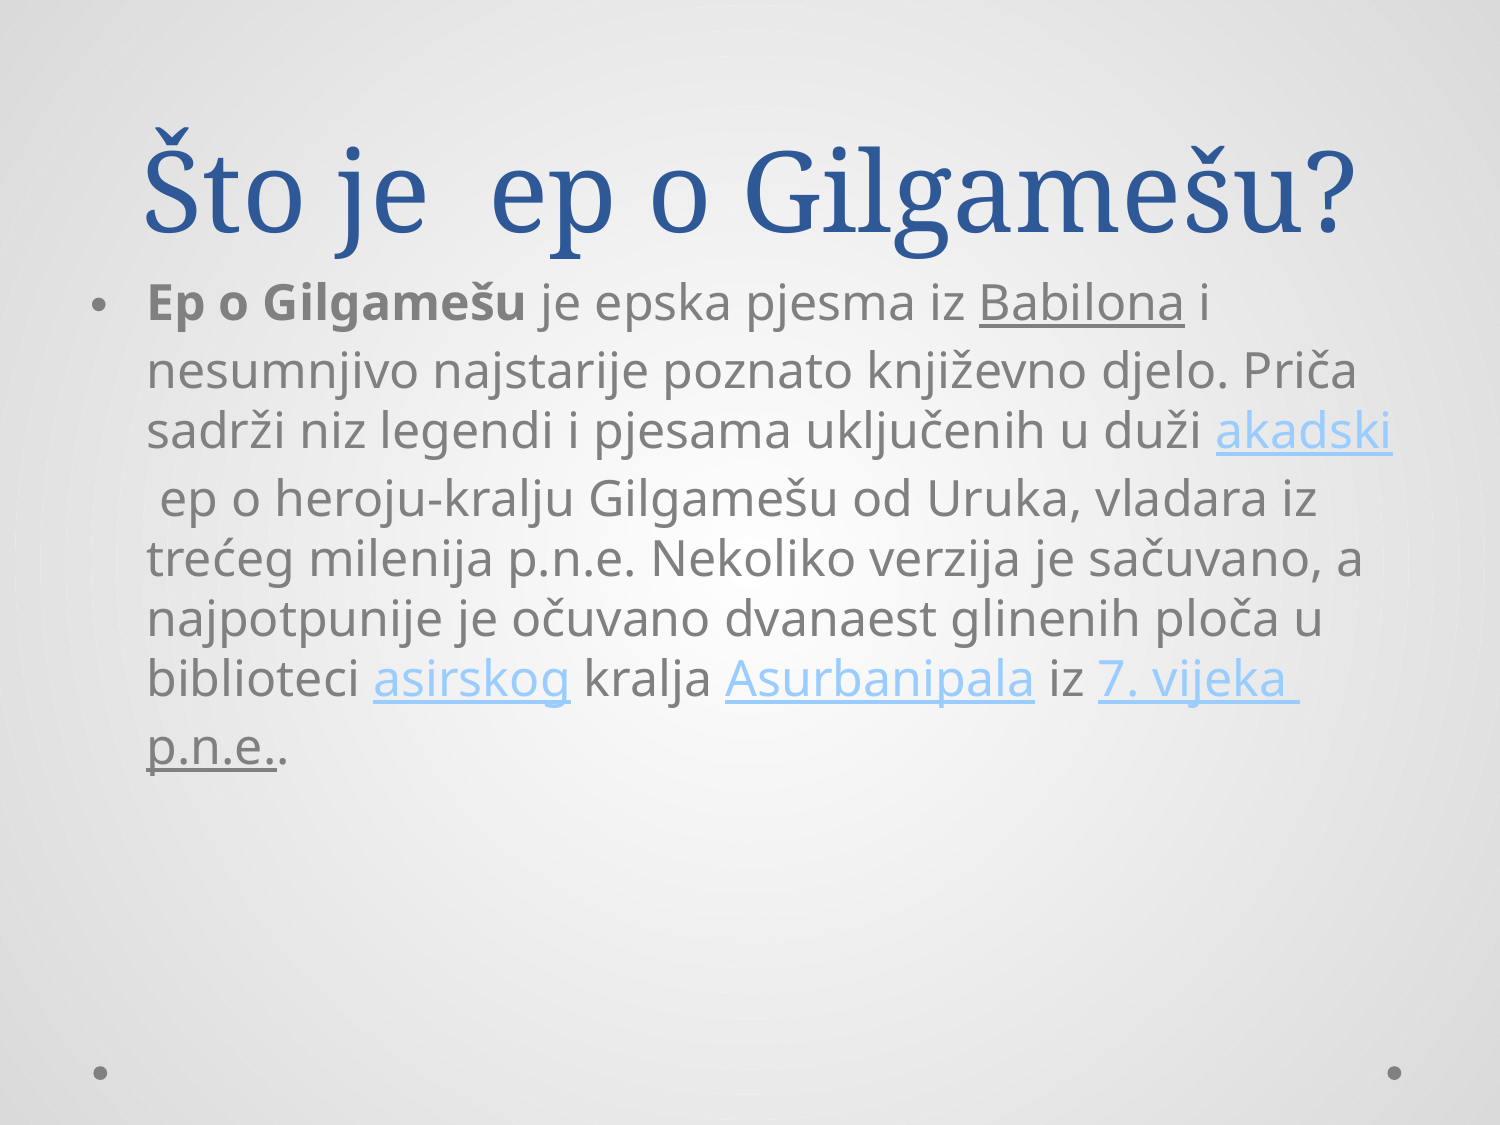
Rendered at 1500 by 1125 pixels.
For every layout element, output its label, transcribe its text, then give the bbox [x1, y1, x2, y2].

list Ep o Gilgamešu je epska pjesma iz Babilona i nesumnjivo najstarije poznato književno djelo. Priča sadrži niz legendi i pjesama uključenih u duži akadski ep o heroju-kralju Gilgamešu od Uruka, vladara iz trećeg milenija p.n.e. Nekoliko verzija je sačuvano, a najpotpunije je očuvano dvanaest glinenih ploča u biblioteci asirskog kralja Asurbanipala iz 7. vijeka p.n.e.. [75, 262, 1425, 1005]
title Što je ep o Gilgamešu? [75, 0, 1425, 262]
